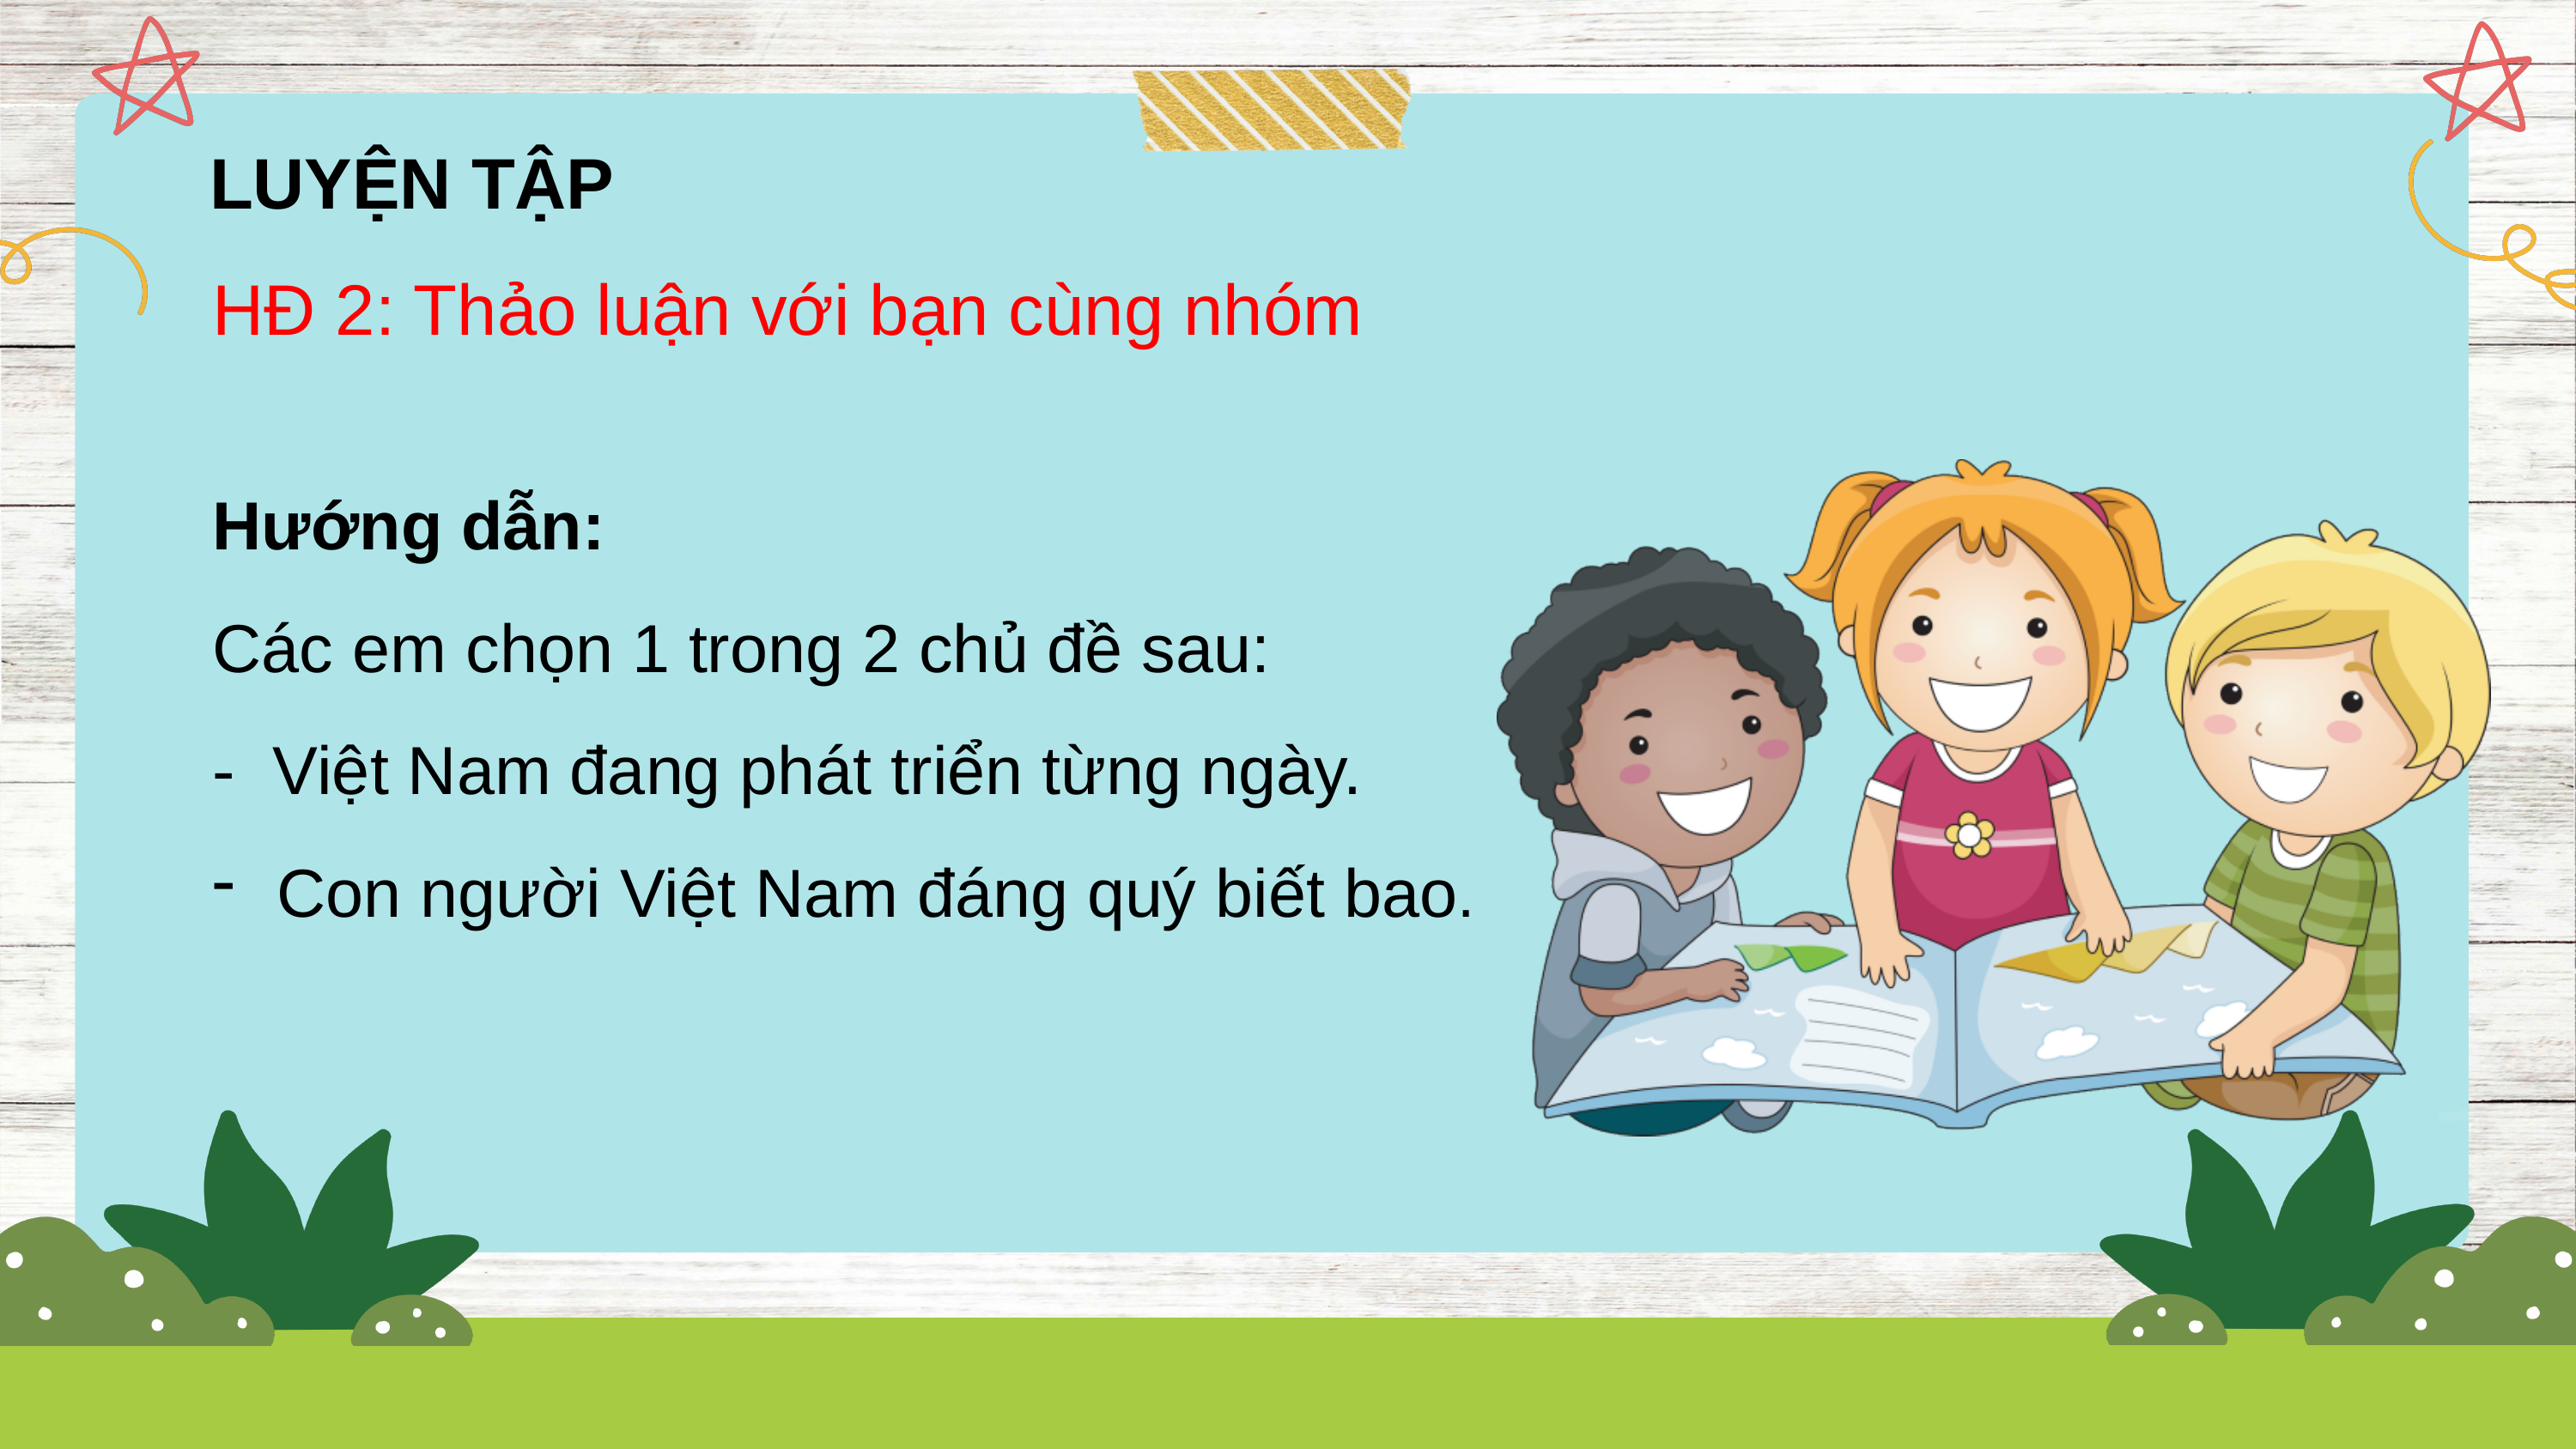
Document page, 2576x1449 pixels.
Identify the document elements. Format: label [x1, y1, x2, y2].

text_box [75, 93, 2470, 1252]
picture [0, 0, 2576, 1449]
